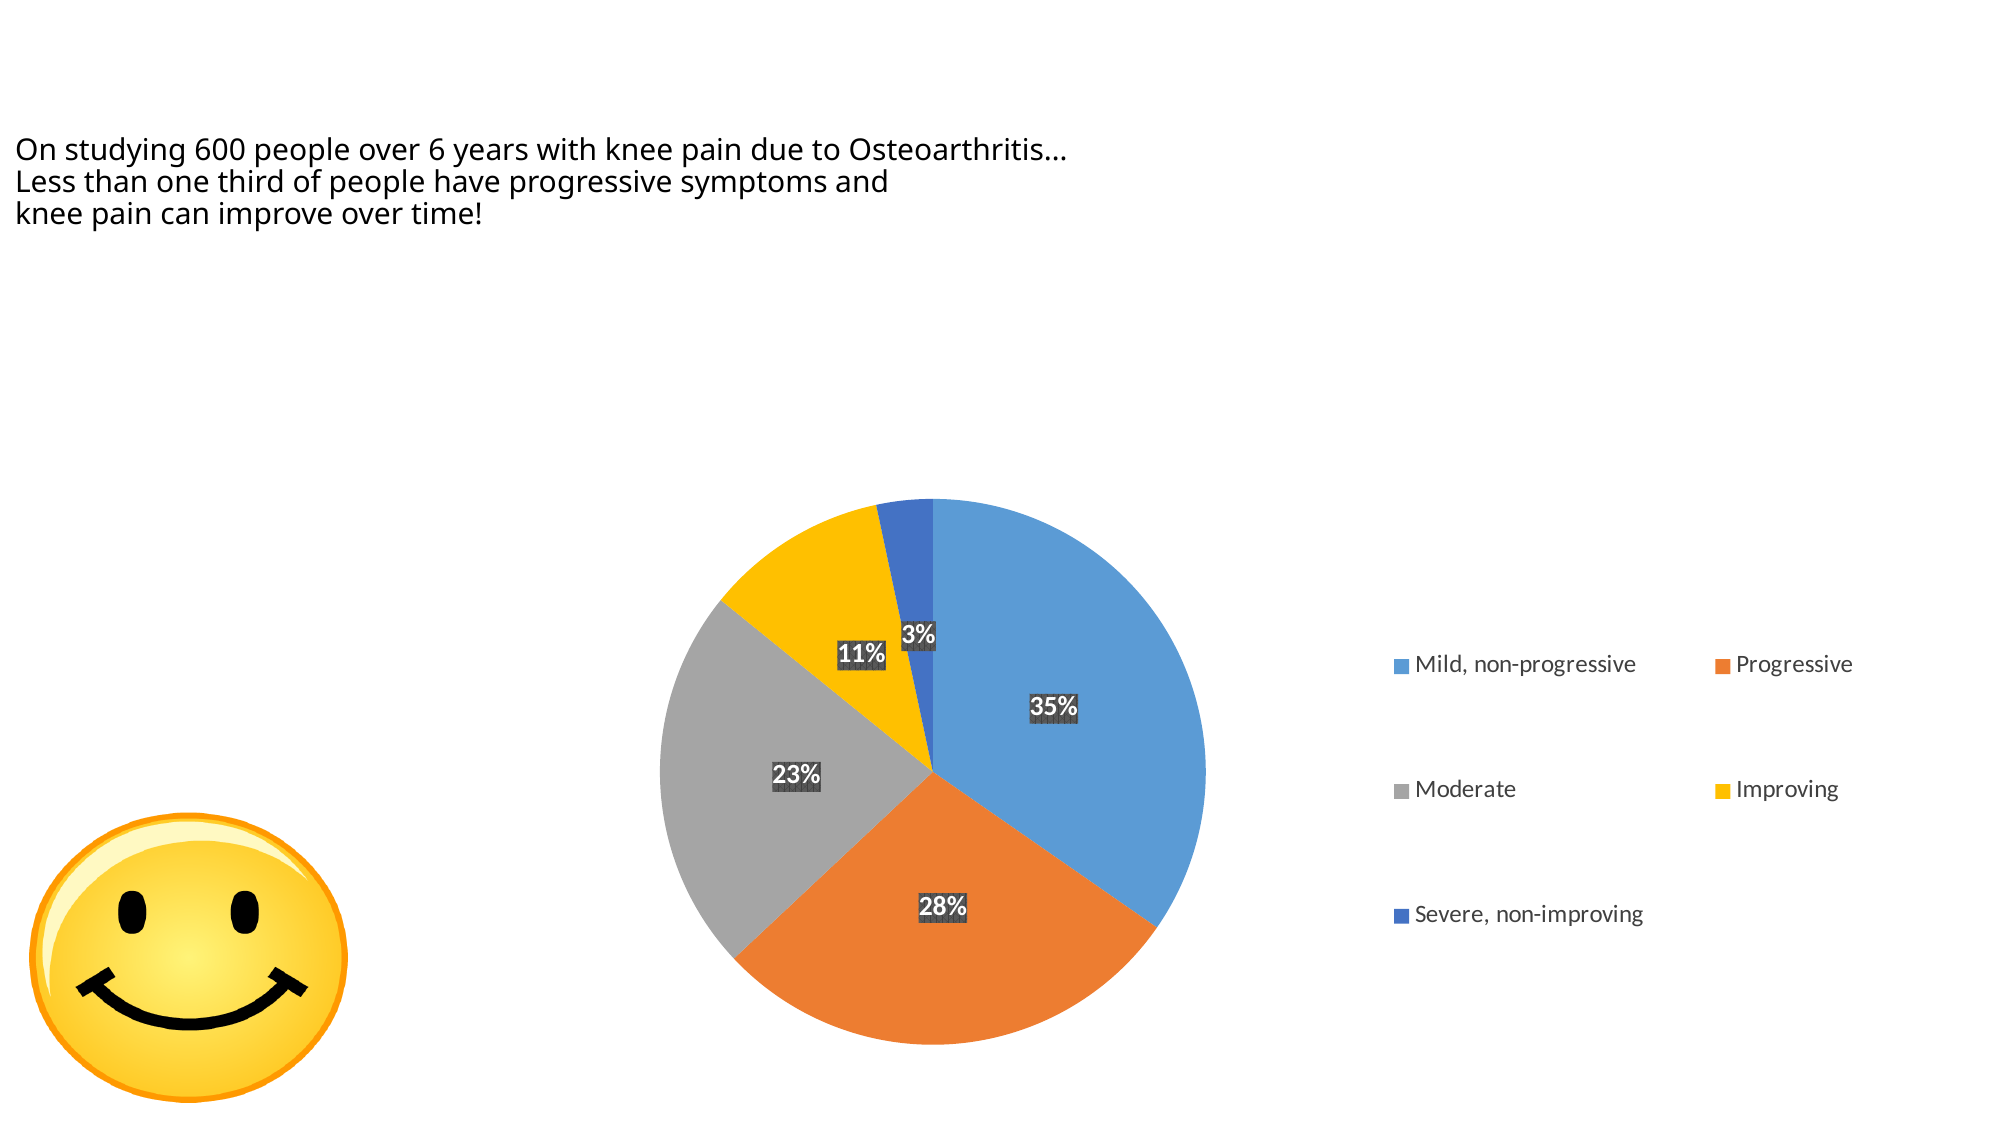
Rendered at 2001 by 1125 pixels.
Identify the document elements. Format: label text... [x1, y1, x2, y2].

title On studying 600 people over 6 years with knee pain due to Osteoarthritis… Less than one third of people have progressive symptoms and knee pain can improve over time! [0, 17, 1966, 278]
chart [0, 470, 1946, 1125]
